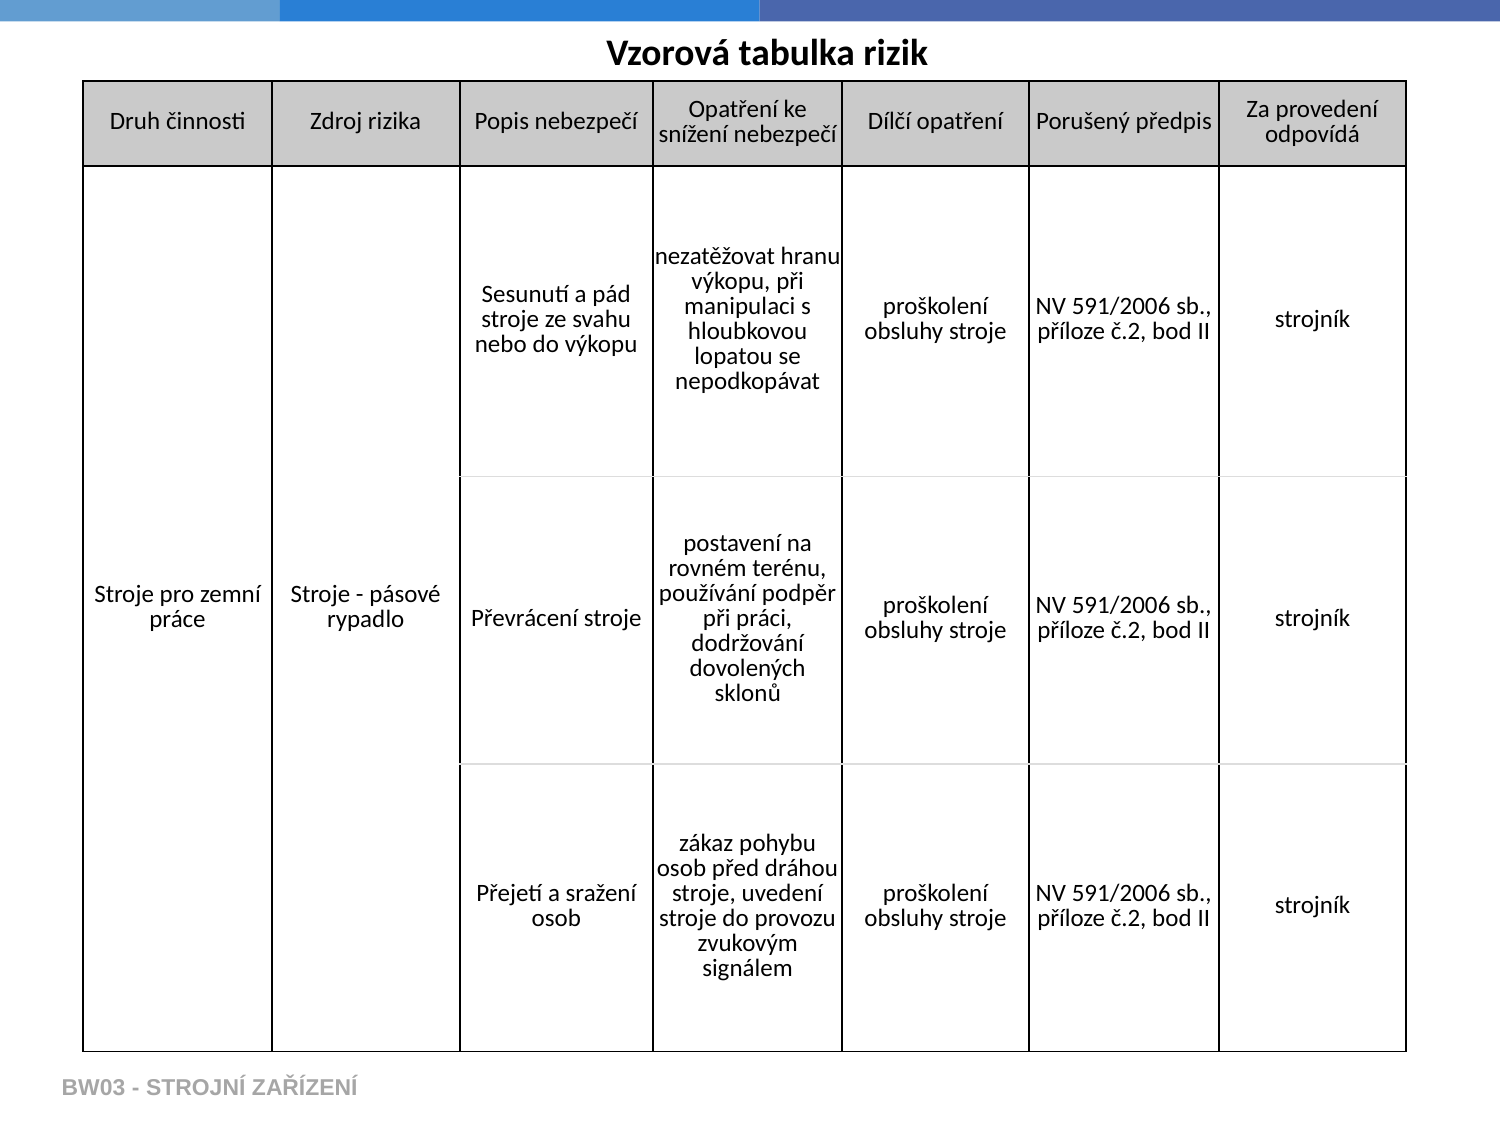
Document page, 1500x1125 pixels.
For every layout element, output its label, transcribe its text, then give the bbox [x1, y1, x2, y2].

table_header Dílčí opatření [843, 82, 1028, 165]
table_header Popis nebezpečí [461, 82, 652, 165]
table_header Za provedení odpovídá [1220, 82, 1405, 165]
text_box Vzorová tabulka rizik [591, 20, 950, 80]
table_cell Stroje - pásové rypadlo [273, 167, 459, 1051]
table_cell NV 591/2006 sb., příloze č.2, bod II [1030, 765, 1218, 1051]
table_cell zákaz pohybu osob před dráhou stroje, uvedení stroje do provozu zvukovým signálem [654, 765, 841, 1051]
table_cell NV 591/2006 sb., příloze č.2, bod II [1030, 167, 1218, 476]
table_cell Sesunutí a pád stroje ze svahu nebo do výkopu [461, 167, 652, 476]
table_cell strojník [1220, 477, 1405, 763]
table_cell proškolení obsluhy stroje [843, 765, 1028, 1051]
table_cell nezatěžovat hranu výkopu, při manipulaci s hloubkovou lopatou se nepodkopávat [654, 167, 841, 476]
table_header Porušený předpis [1030, 82, 1218, 165]
table_cell strojník [1220, 765, 1405, 1051]
table_cell postavení na rovném terénu, používání podpěr při práci, dodržování dovolených sklonů [654, 477, 841, 763]
table_header Zdroj rizika [273, 82, 459, 165]
footer BW03 - STROJNÍ ZAŘÍZENÍ [46, 1055, 1052, 1116]
table_header Opatření ke snížení nebezpečí [654, 82, 841, 165]
table_cell proškolení obsluhy stroje [843, 477, 1028, 763]
table_cell Přejetí a sražení osob [461, 765, 652, 1051]
table_header Druh činnosti [84, 82, 271, 165]
table_cell Stroje pro zemní práce [84, 167, 271, 1051]
table_cell Převrácení stroje [461, 477, 652, 763]
table_cell proškolení obsluhy stroje [843, 167, 1028, 476]
table_cell NV 591/2006 sb., příloze č.2, bod II [1030, 477, 1218, 763]
table_cell strojník [1220, 167, 1405, 476]
